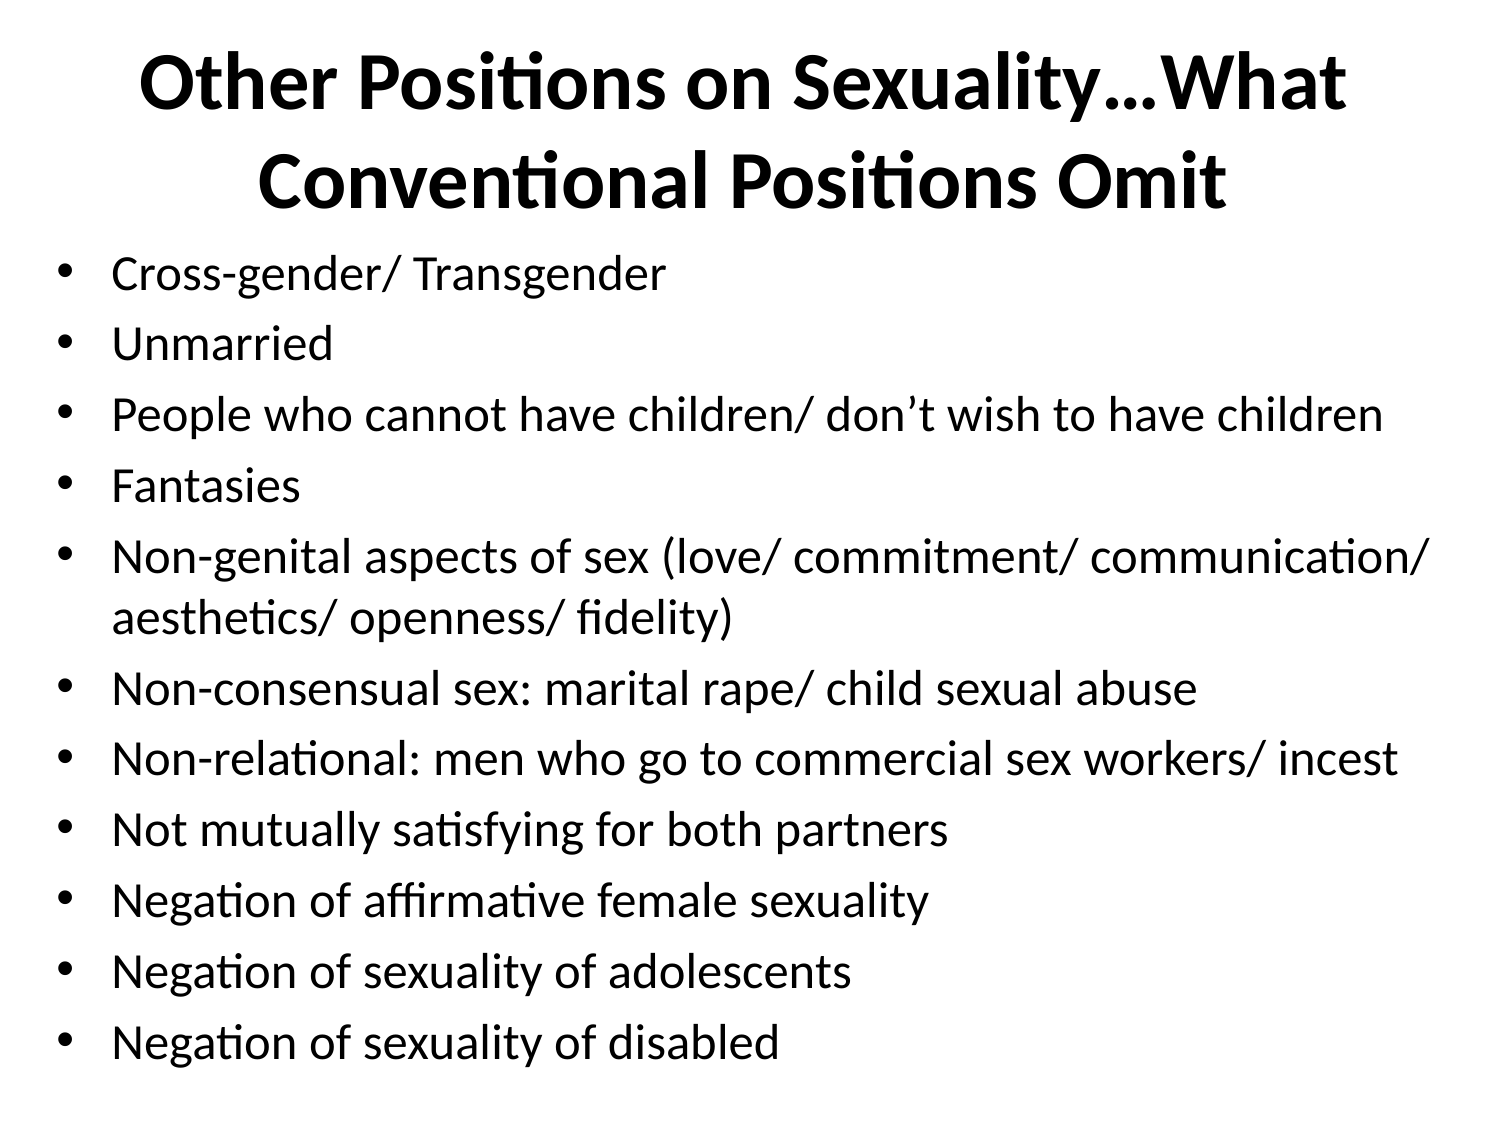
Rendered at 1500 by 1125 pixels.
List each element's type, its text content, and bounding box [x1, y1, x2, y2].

title Other Positions on Sexuality…What Conventional Positions Omit [17, 19, 1471, 233]
list Cross-gender/ Transgender Unmarried People who cannot have children/ don’t wish to have children Fantasies Non-genital aspects of sex (love/ commitment/ communication/ aesthetics/ openness/ fidelity) Non-consensual sex: marital rape/ child sexual abuse Non-relational: men who go to commercial sex workers/ incest Not mutually satisfying for both partners Negation of affirmative female sexuality Negation of sexuality of adolescents Negation of sexuality of disabled [41, 231, 1459, 1094]
